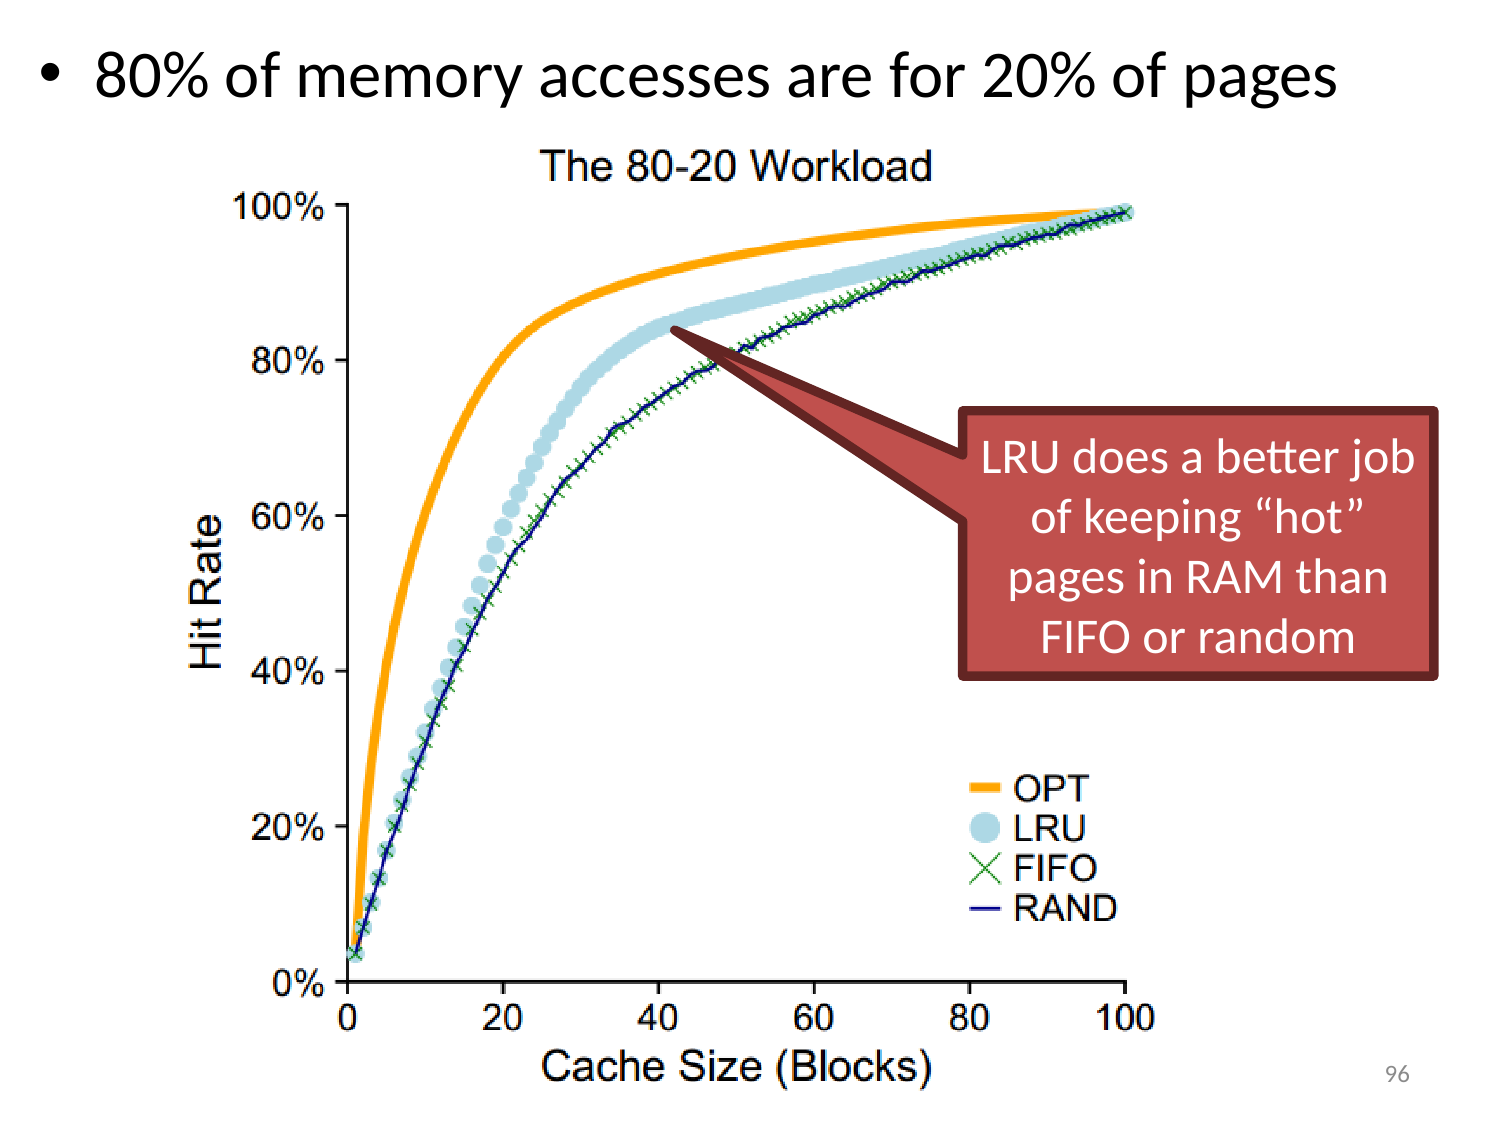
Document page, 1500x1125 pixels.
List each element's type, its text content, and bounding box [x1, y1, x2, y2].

text_box LRU does a better job of keeping “hot” pages in RAM than FIFO or random [1172, 408, 1436, 679]
picture [172, 129, 1168, 1095]
list 80% of memory accesses are for 20% of pages [23, 23, 1466, 176]
slide_number 96 [1074, 1042, 1425, 1103]
